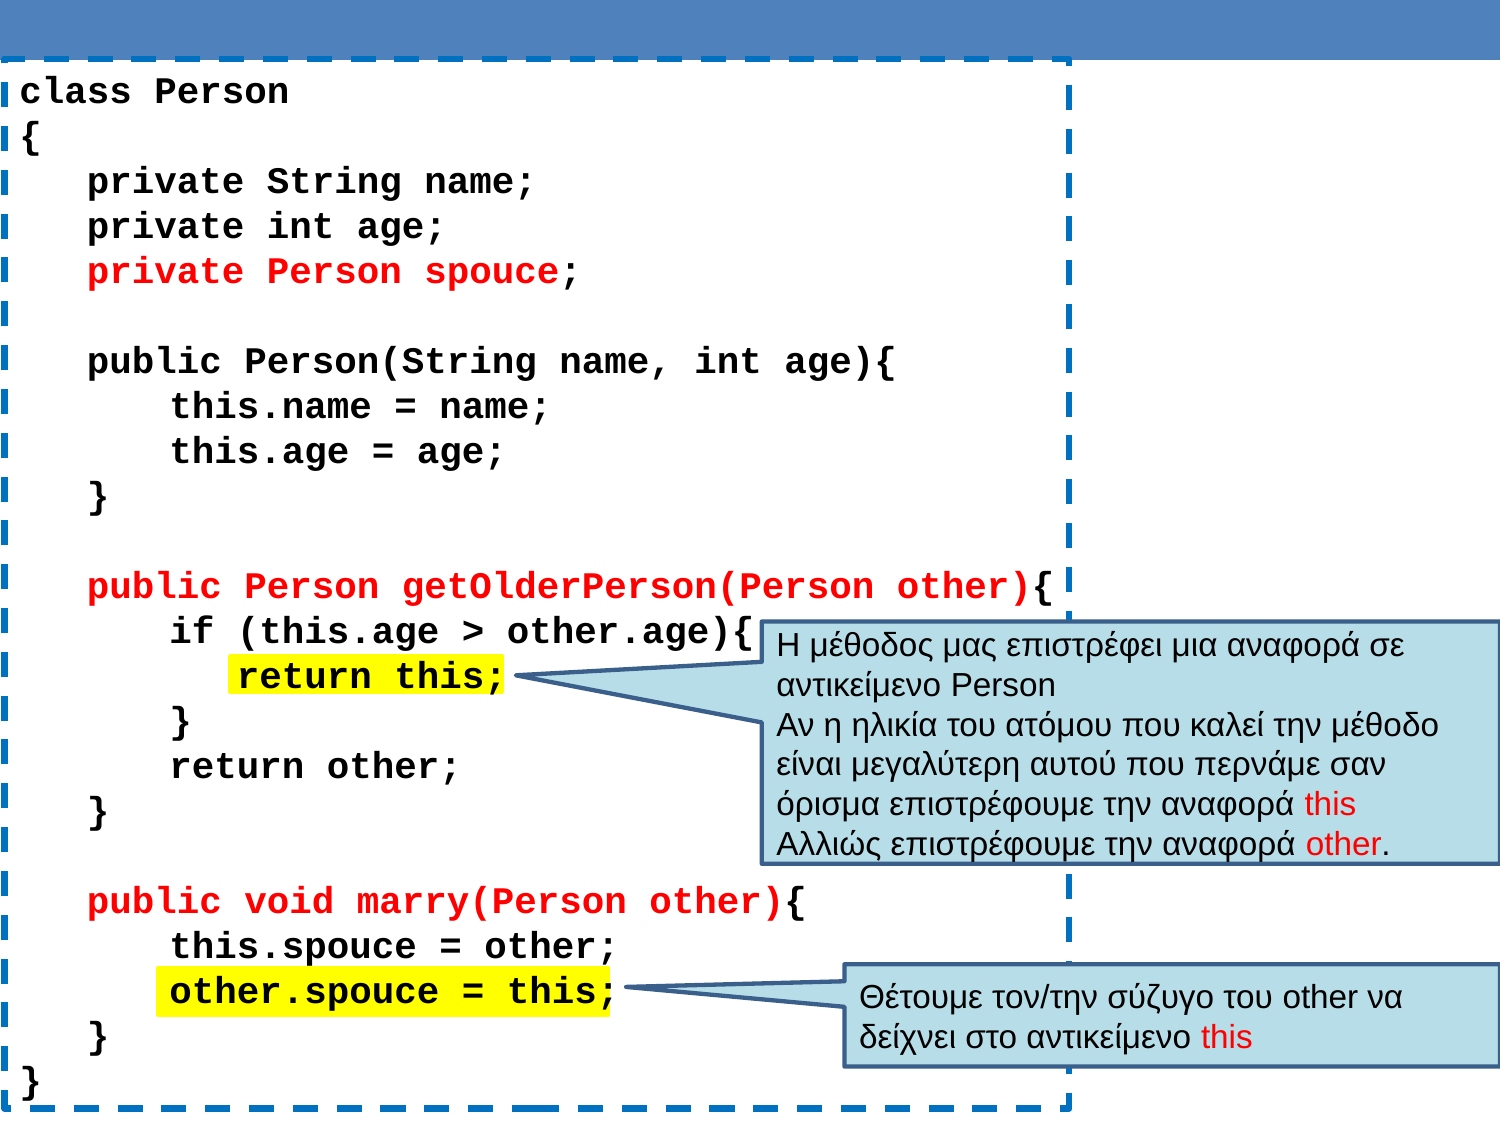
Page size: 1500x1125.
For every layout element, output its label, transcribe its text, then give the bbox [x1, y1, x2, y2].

text_box class Person { private String name; private int age; private Person spouce; public Person(String name, int age){ this.name = name; this.age = age; } public Person getOlderPerson(Person other){ if (this.age > other.age){ return this; } return other; } public void marry(Person other){ this.spouce = other; other.spouce = this; } } [4, 58, 1070, 1109]
text_box Θέτουμε τον/την σύζυγο του other να δείχνει στο αντικείμενο this [623, 962, 1500, 1069]
text_box Η μέθοδος μας επιστρέφει μια αναφορά σε αντικείμενο Person Αν η ηλικία του ατόμου που καλεί την μέθοδο είναι μεγαλύτερη αυτού που περνάμε σαν όρισμα επιστρέφουμε την αναφορά this Αλλιώς επιστρέφουμε την αναφορά other. [513, 619, 1500, 866]
